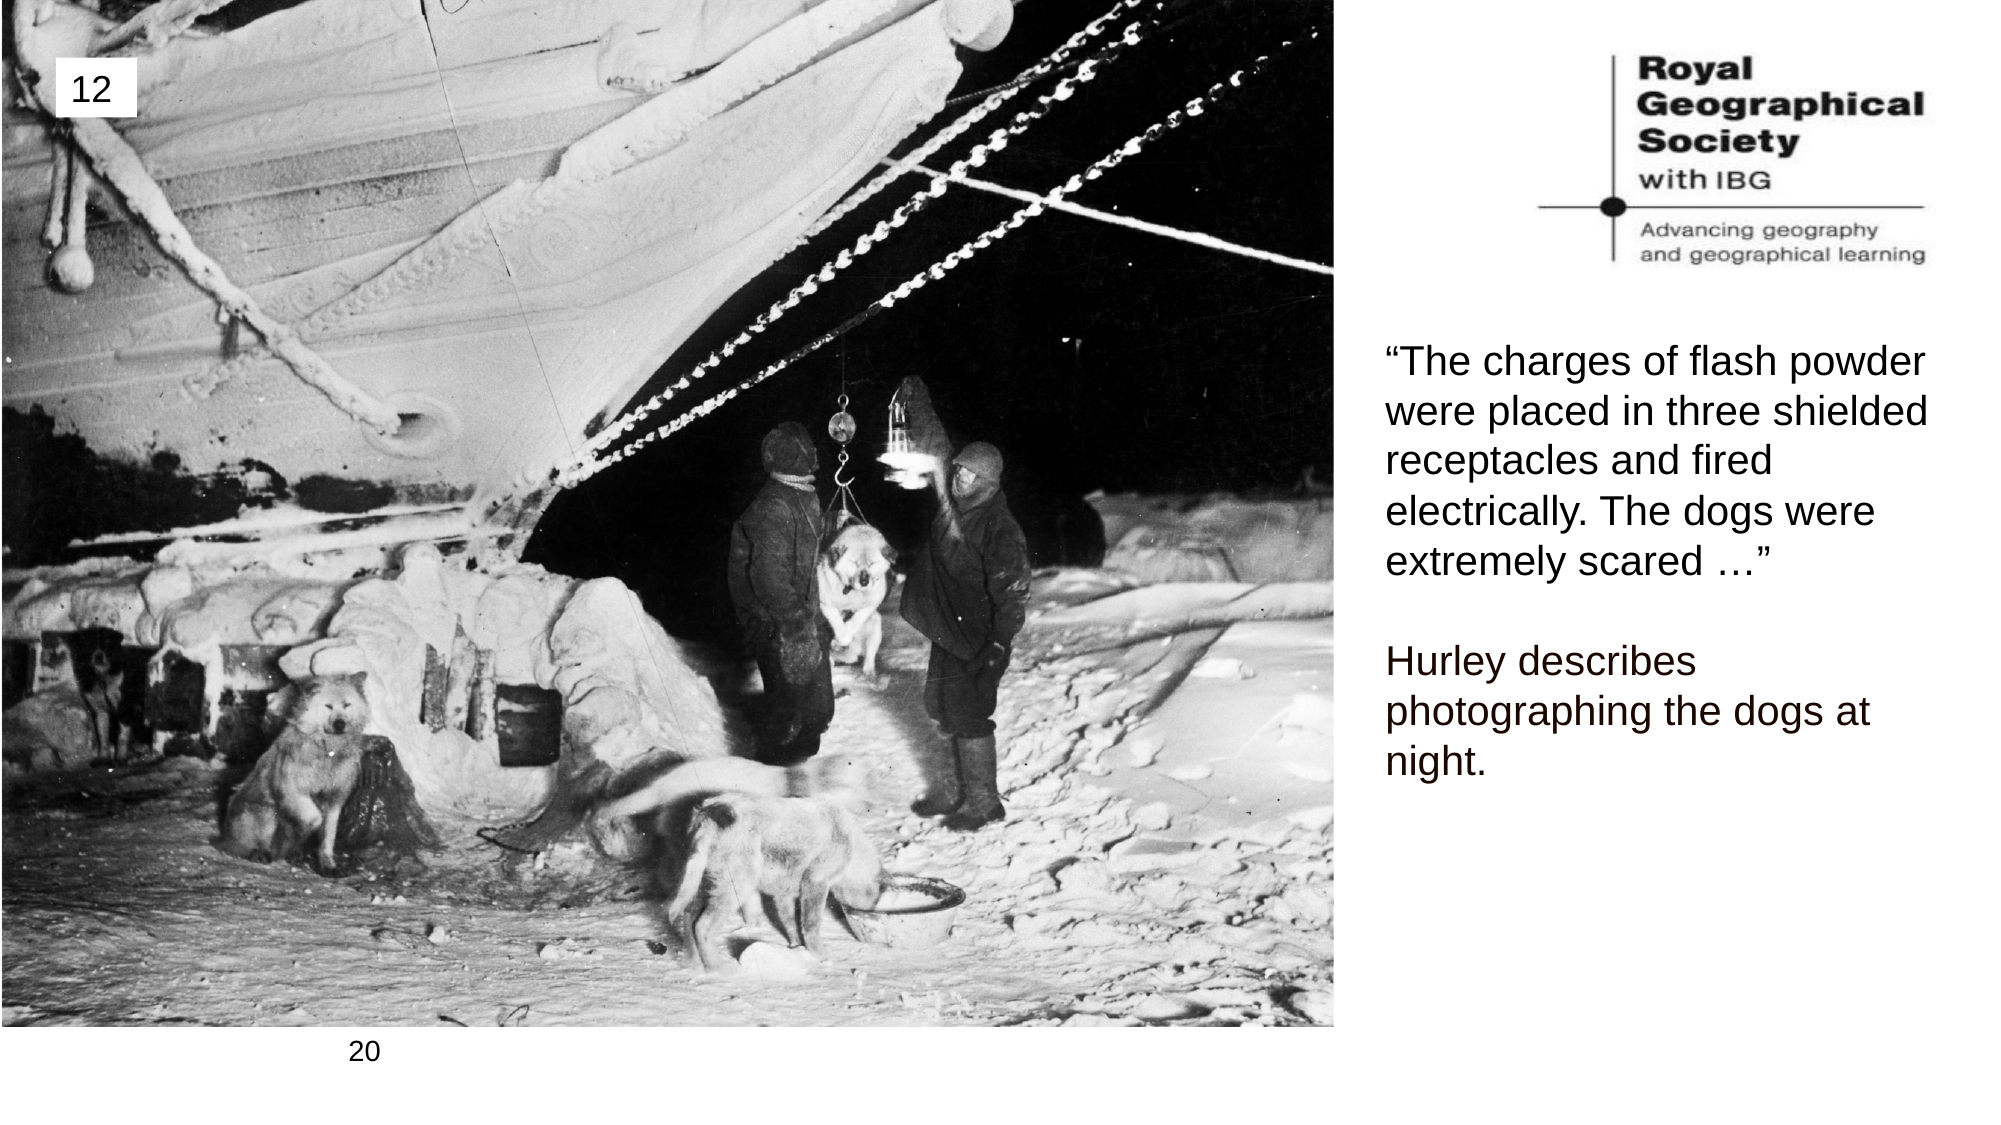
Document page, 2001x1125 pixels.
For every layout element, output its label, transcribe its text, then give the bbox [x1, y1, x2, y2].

picture [0, 0, 1334, 1027]
slide_number 20 [333, 1035, 617, 1100]
picture [1535, 51, 1935, 268]
text_box “The charges of flash powder were placed in three shielded receptacles and fired electrically. The dogs were extremely scared …” Hurley describes photographing the dogs at night. [1370, 325, 1977, 841]
